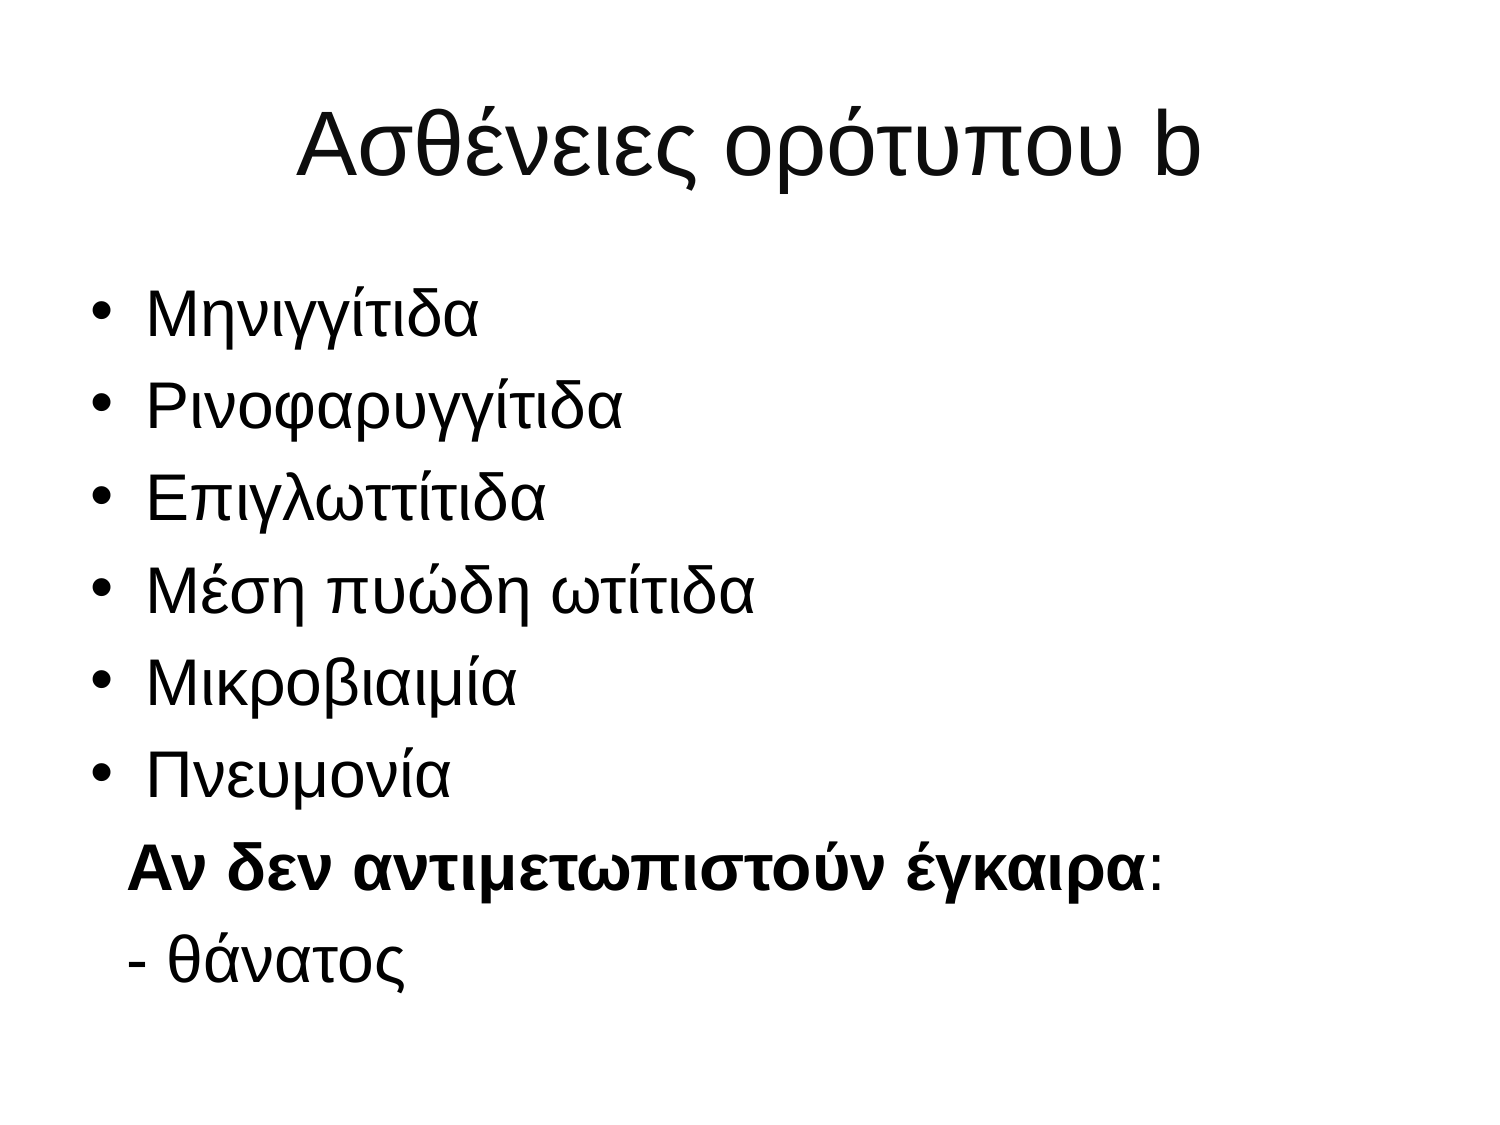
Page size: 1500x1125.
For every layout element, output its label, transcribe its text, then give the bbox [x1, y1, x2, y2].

title Ασθένειες ορότυπου b [75, 45, 1425, 233]
list Μηνιγγίτιδα Ρινοφαρυγγίτιδα Επιγλωττίτιδα Μέση πυώδη ωτίτιδα Μικροβιαιμία Πνευμονία Αν δεν αντιμετωπιστούν έγκαιρα: - θάνατος [75, 262, 1425, 1005]
